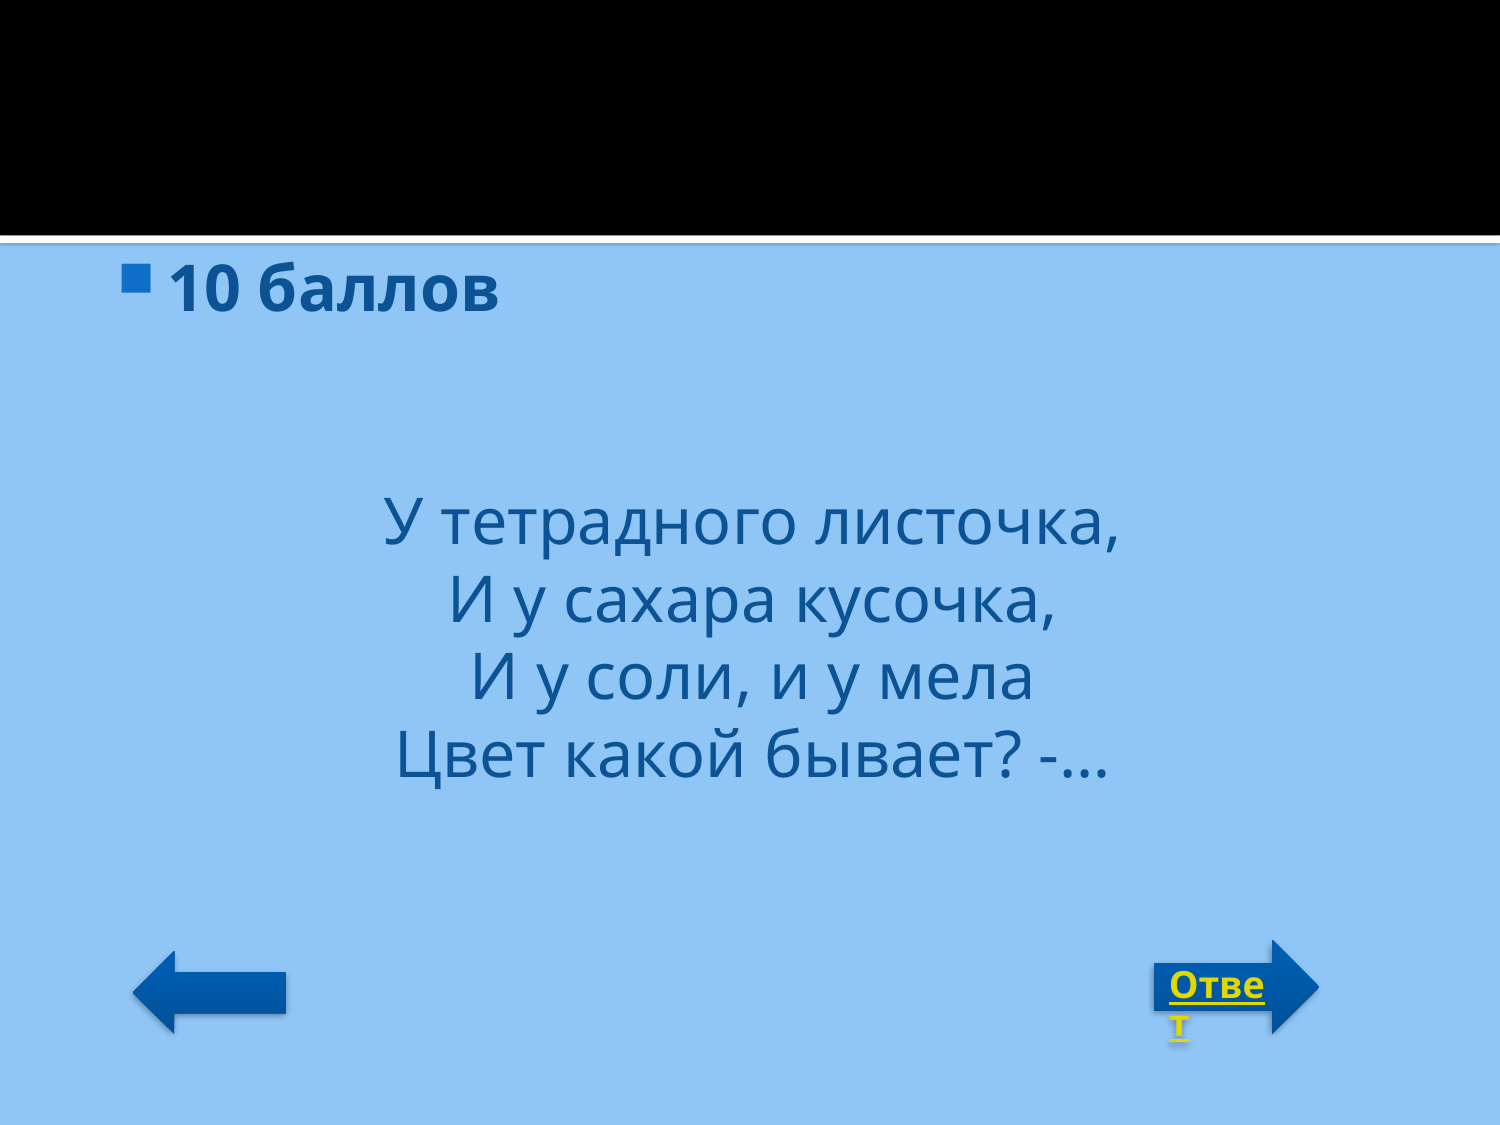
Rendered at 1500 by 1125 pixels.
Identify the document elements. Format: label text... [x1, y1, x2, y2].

text_box [132, 951, 287, 1035]
list 10 баллов У тетрадного листочка, И у сахара кусочка, И у соли, и у мела Цвет какой бывает? -… [88, 231, 1424, 799]
text_box Ответ [1153, 939, 1320, 1035]
